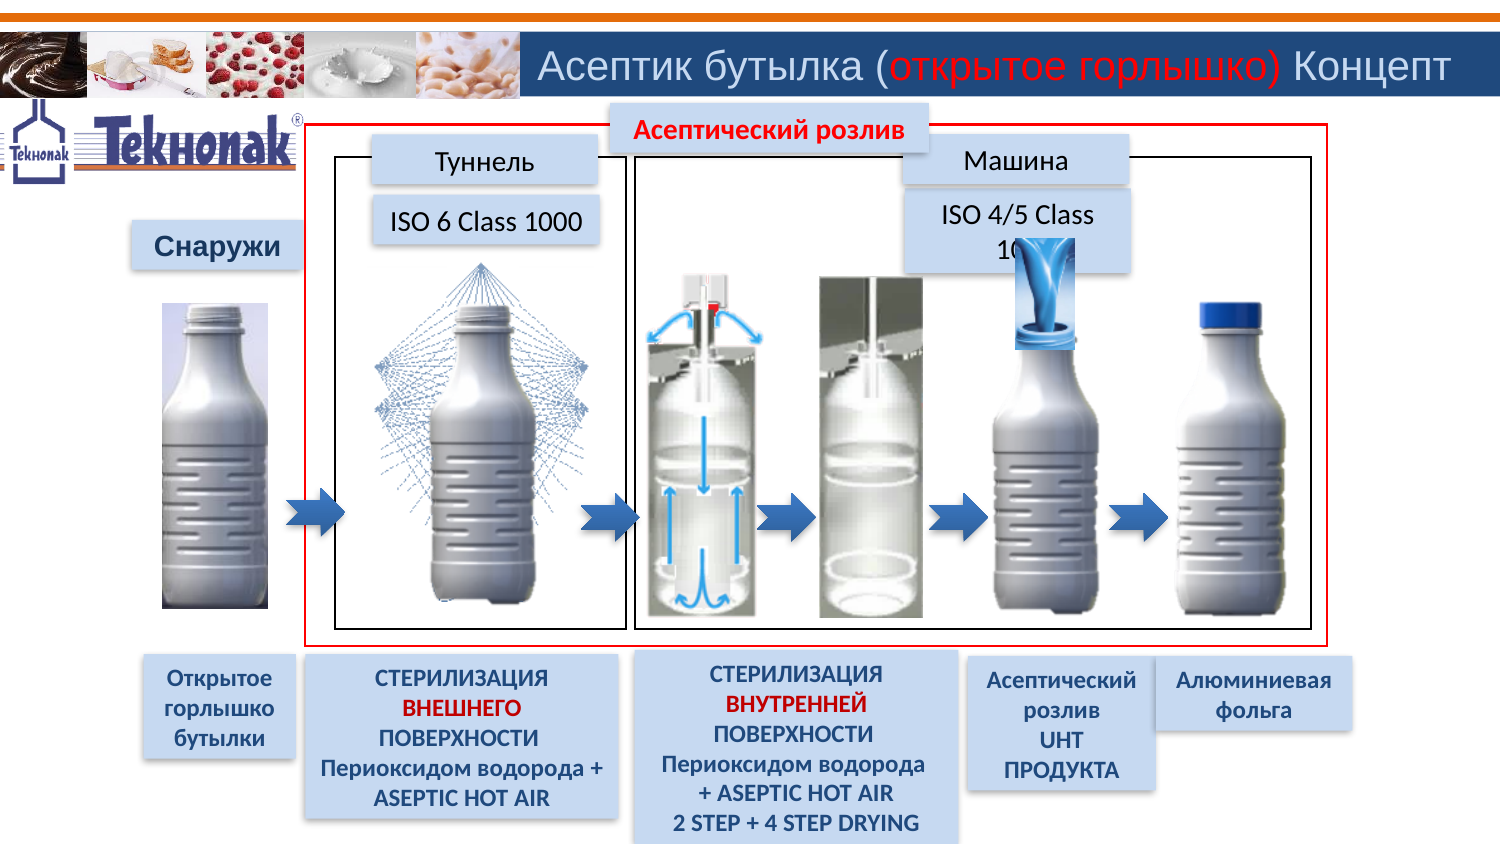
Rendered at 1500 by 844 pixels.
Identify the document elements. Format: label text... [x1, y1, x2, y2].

picture [0, 96, 304, 186]
text_box Асептик бутылка (открытое горлышко) Концепт [520, 31, 1500, 97]
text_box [0, 32, 520, 99]
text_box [131, 102, 1353, 844]
